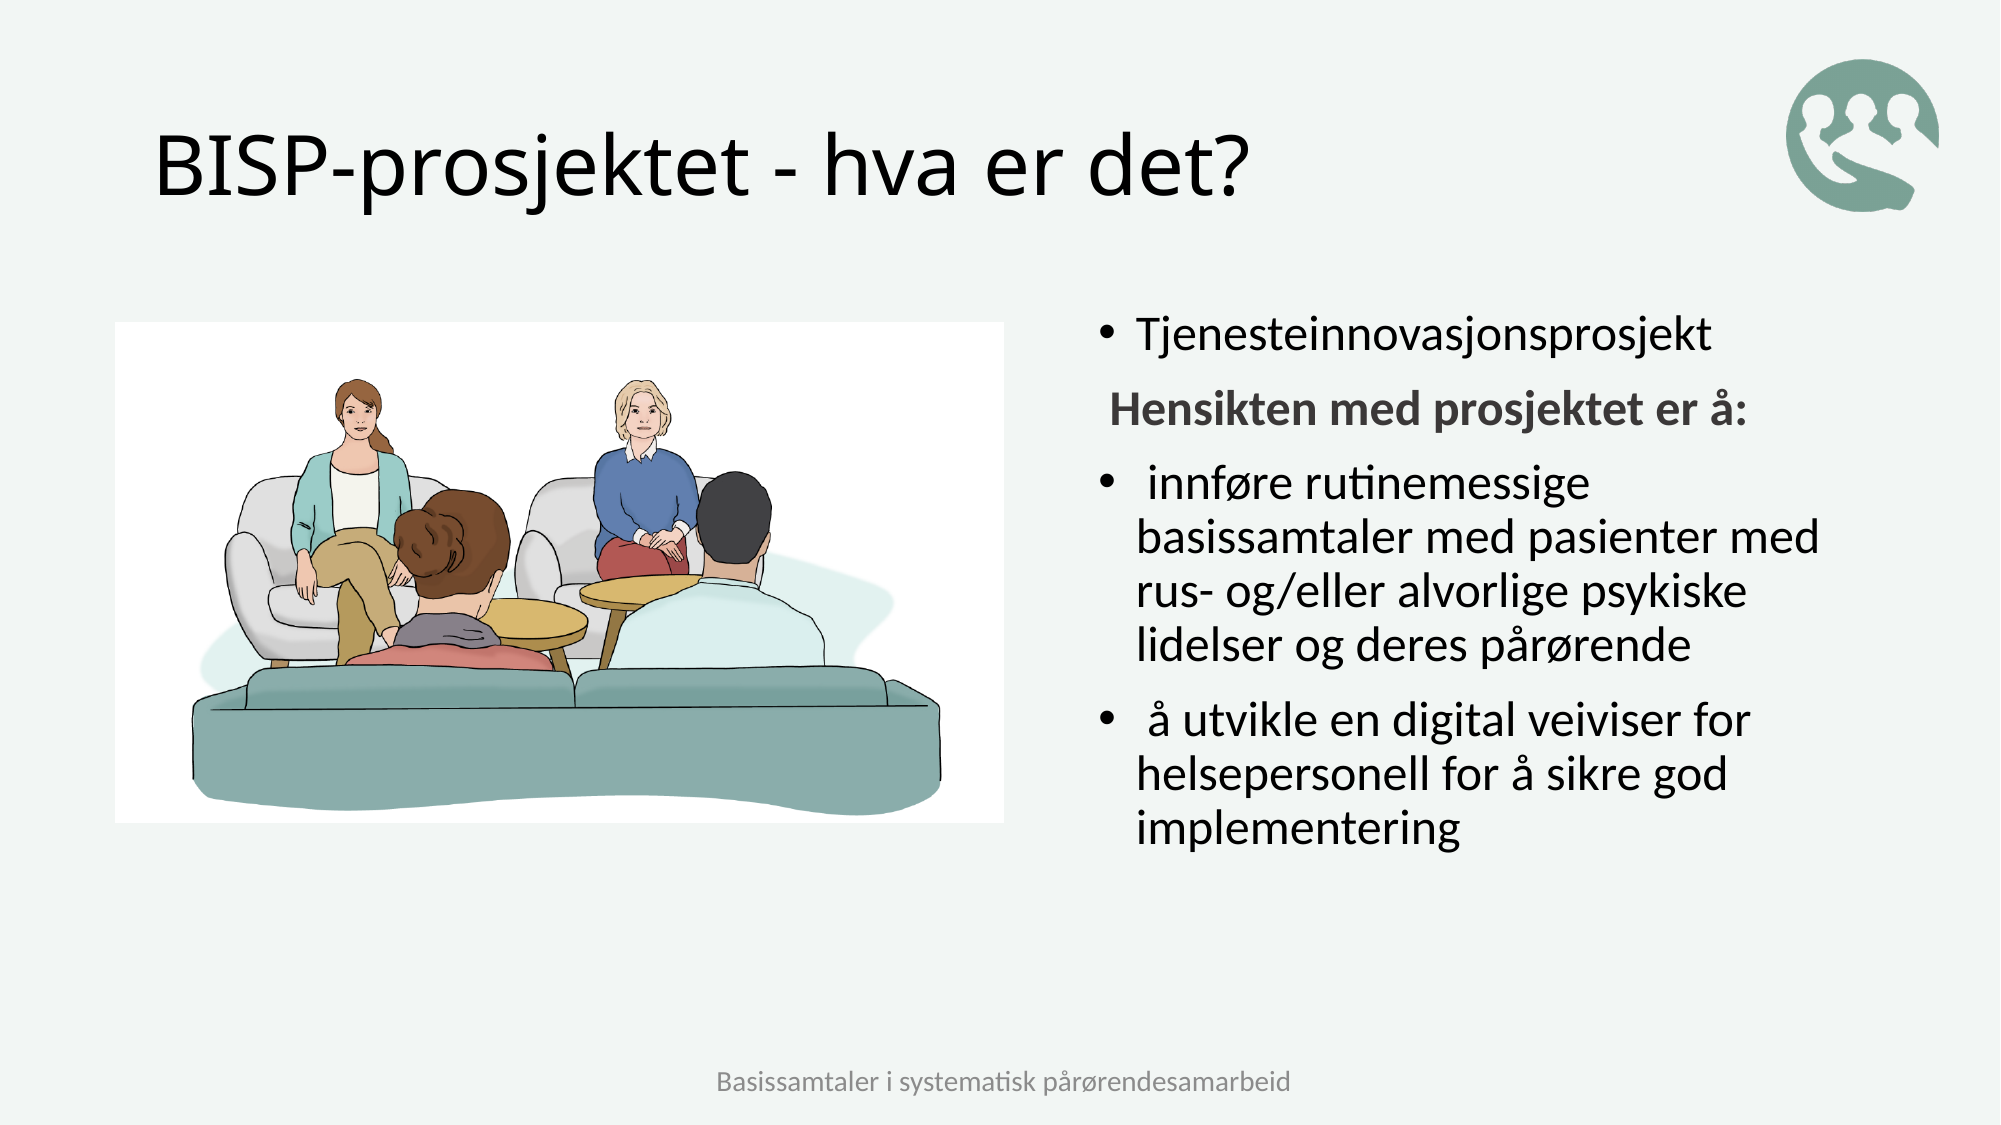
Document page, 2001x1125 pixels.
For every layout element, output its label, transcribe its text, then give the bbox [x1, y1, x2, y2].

text_box Basissamtaler i systematisk pårørendesamarbeid [182, 1058, 1826, 1124]
list Tjenesteinnovasjonsprosjekt Hensikten med prosjektet er å: innføre rutinemessige basissamtaler med pasienter med rus- og/eller alvorlige psykiske lidelser og deres pårørende å utvikle en digital veiviser for helsepersonell for å sikre god implementering [1083, 299, 1863, 1014]
picture [115, 322, 1004, 823]
title BISP-prosjektet - hva er det? [137, 59, 1863, 278]
picture [1786, 59, 1939, 212]
